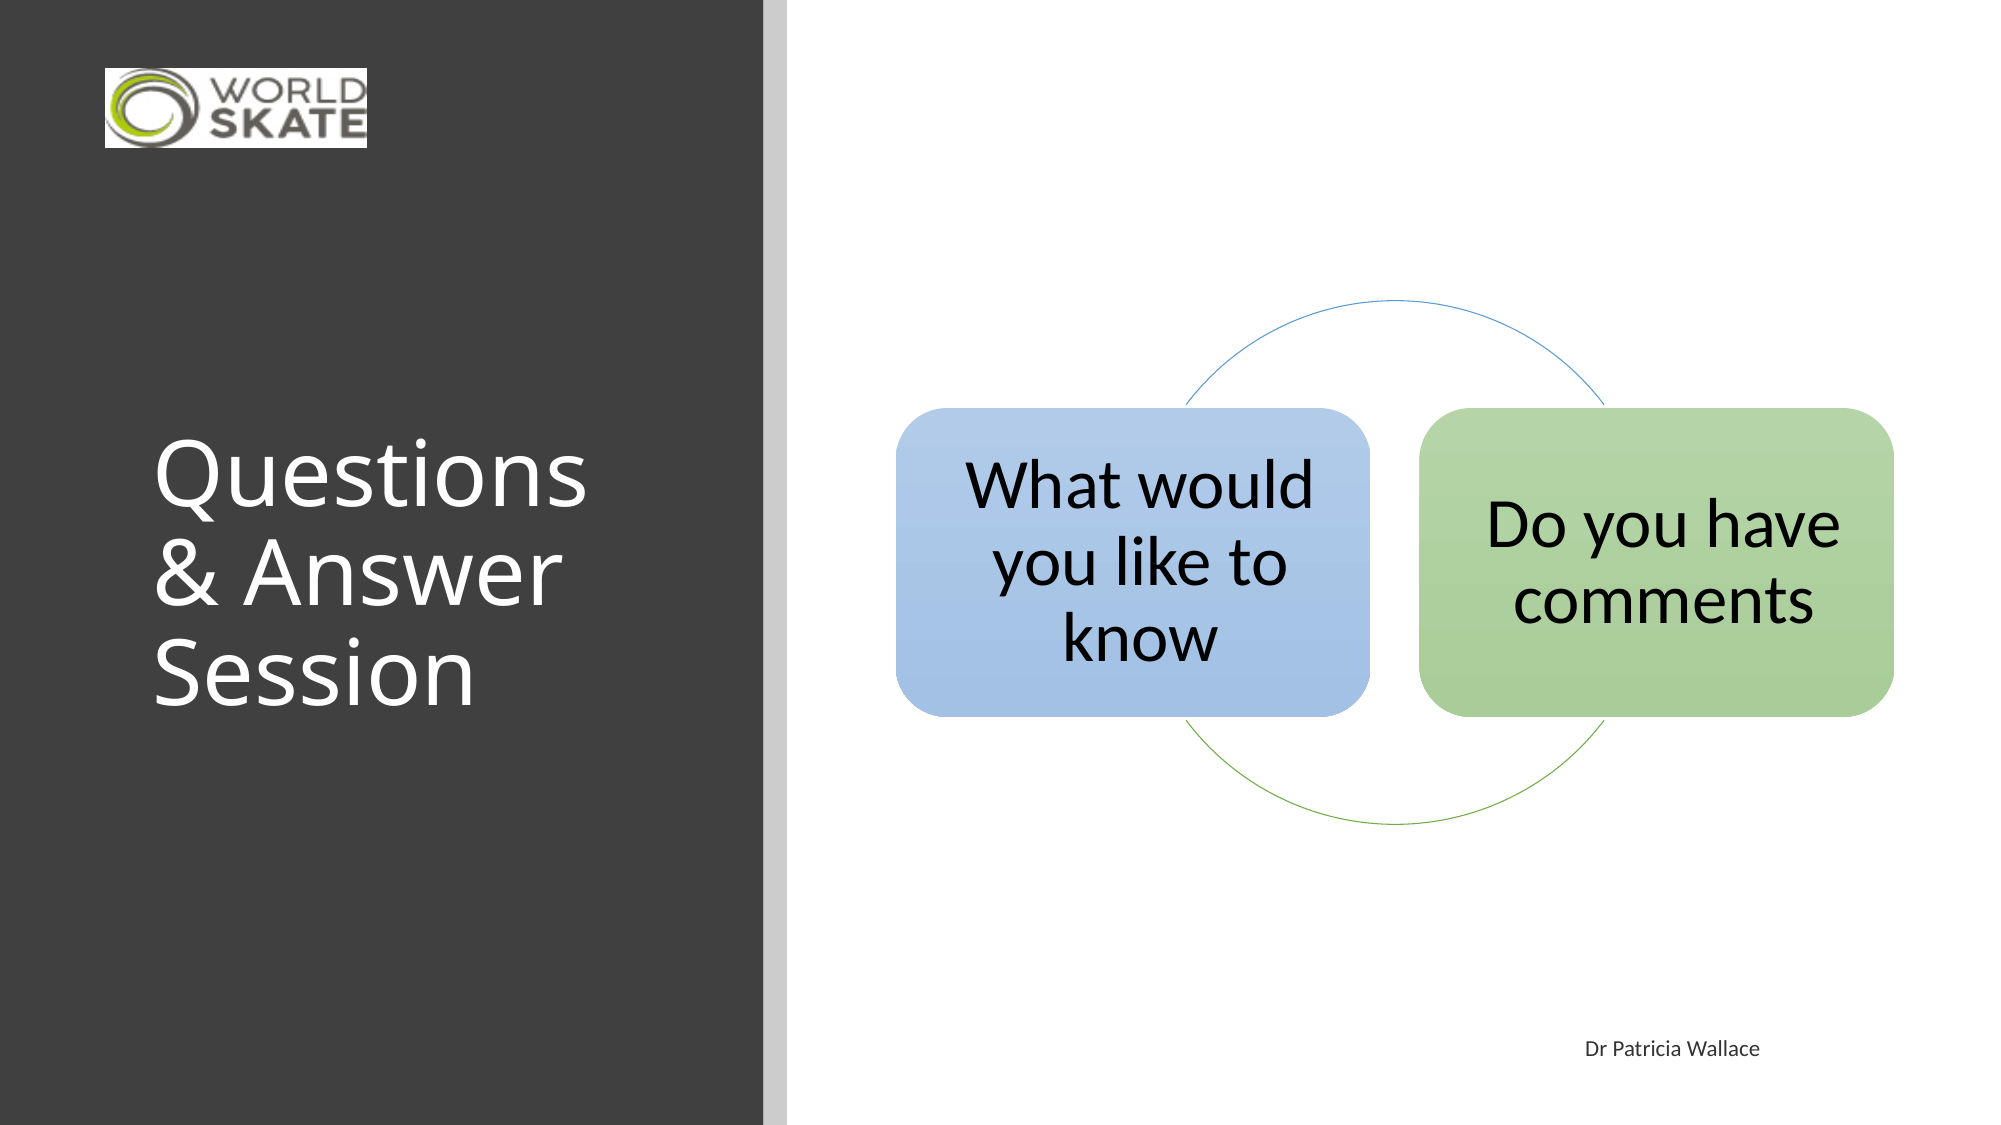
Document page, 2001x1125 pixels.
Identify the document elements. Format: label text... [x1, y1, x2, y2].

text_box [762, 0, 788, 1125]
text_box [0, 0, 762, 1125]
picture [105, 68, 367, 148]
title Questions & Answer Session [137, 133, 685, 1020]
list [895, 105, 1895, 1020]
footer Dr Patricia Wallace [895, 1020, 1776, 1077]
